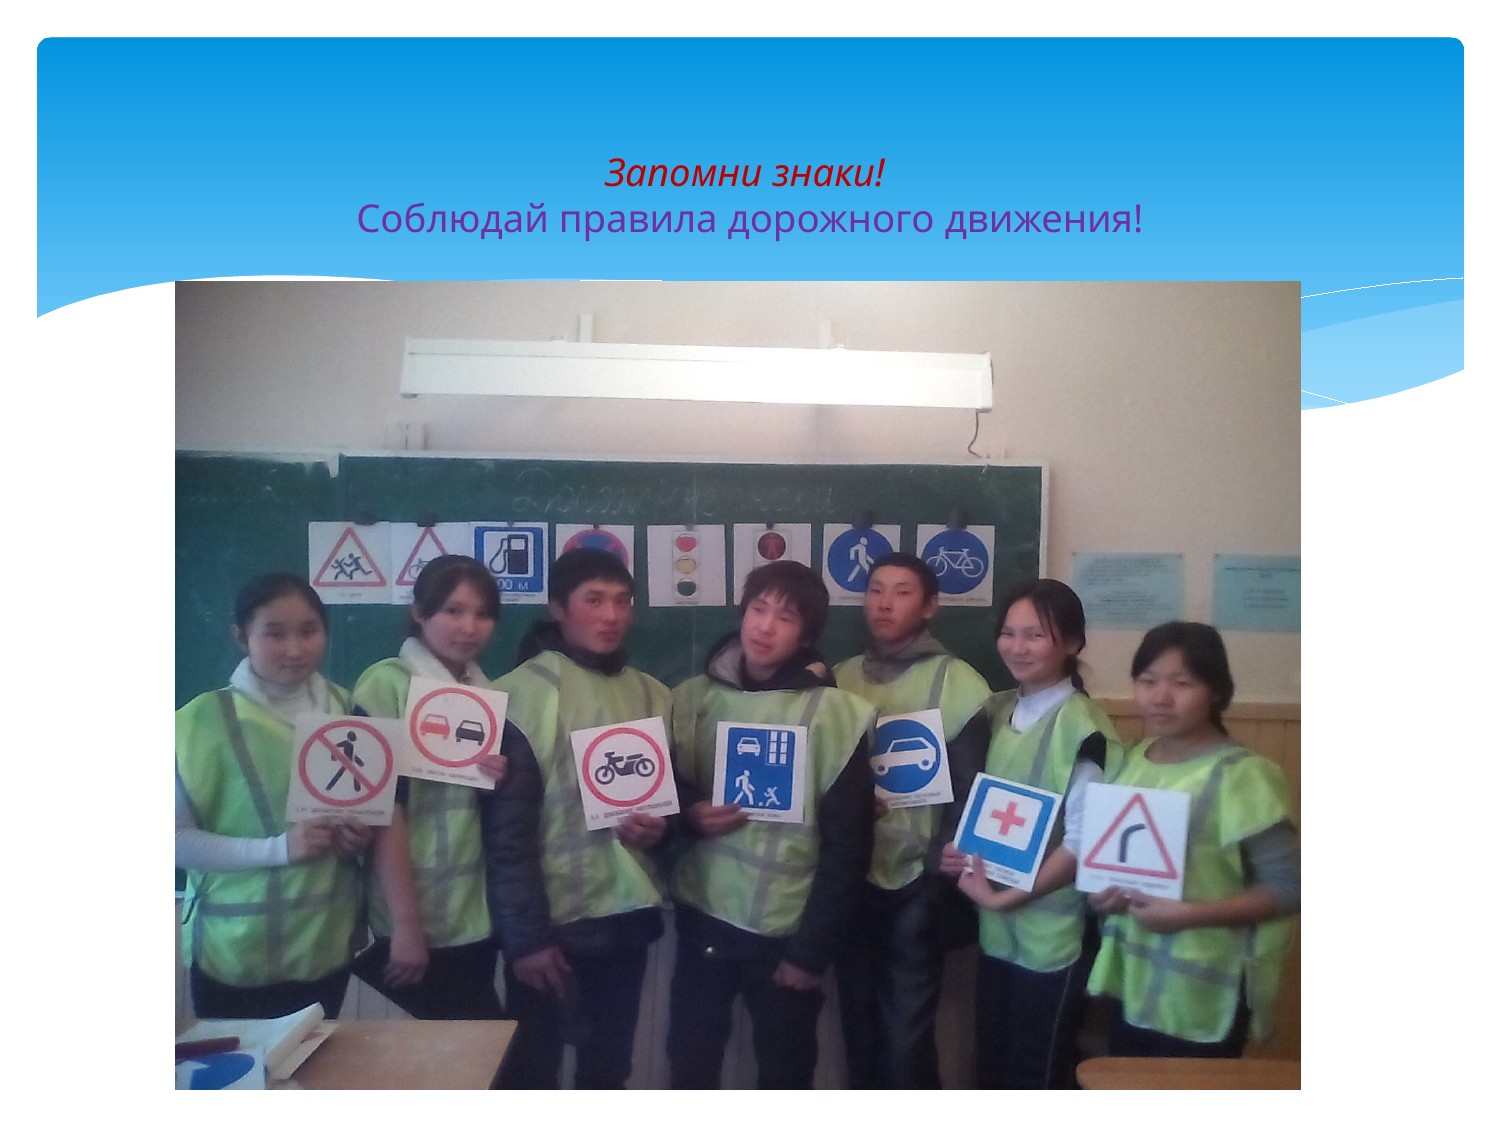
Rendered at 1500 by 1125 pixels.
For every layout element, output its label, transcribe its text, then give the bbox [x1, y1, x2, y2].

title Запомни знаки! Соблюдай правила дорожного движения! [75, 140, 1425, 340]
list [175, 280, 1301, 1091]
